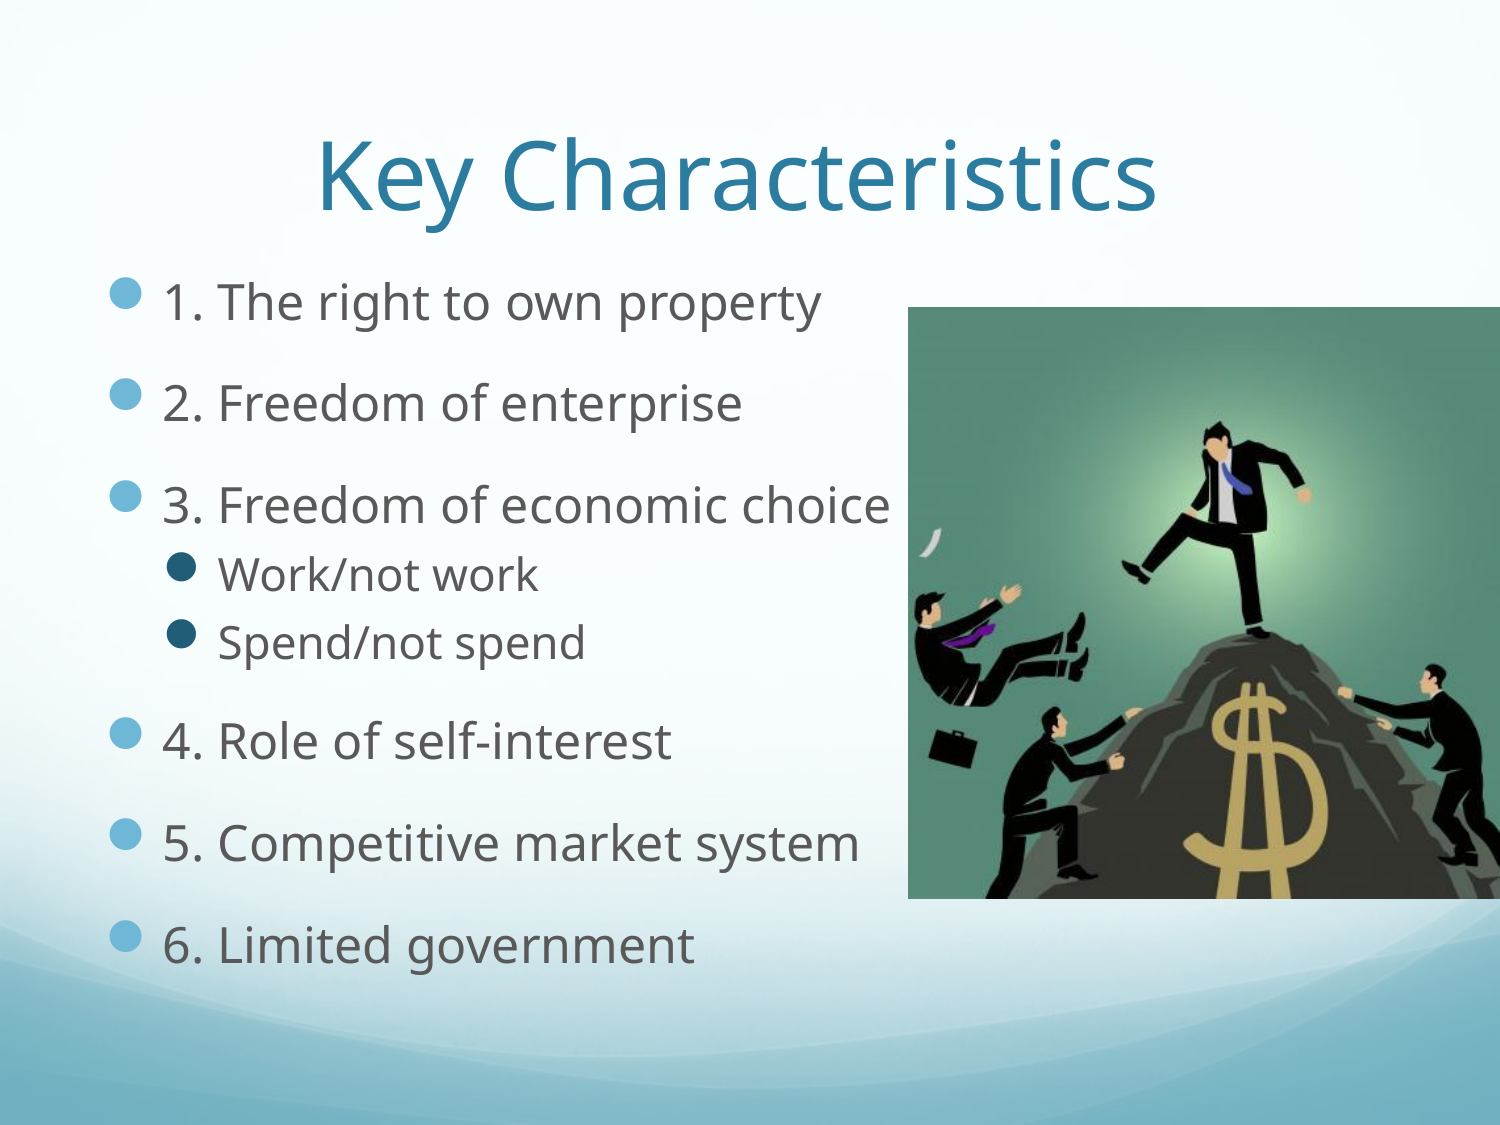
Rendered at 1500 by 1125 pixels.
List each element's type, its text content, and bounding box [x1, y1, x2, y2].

list 1. The right to own property 2. Freedom of enterprise 3. Freedom of economic choice Work/not work Spend/not spend 4. Role of self-interest 5. Competitive market system 6. Limited government [90, 262, 1410, 1088]
title Key Characteristics [90, 17, 1410, 237]
picture [908, 306, 1500, 899]
